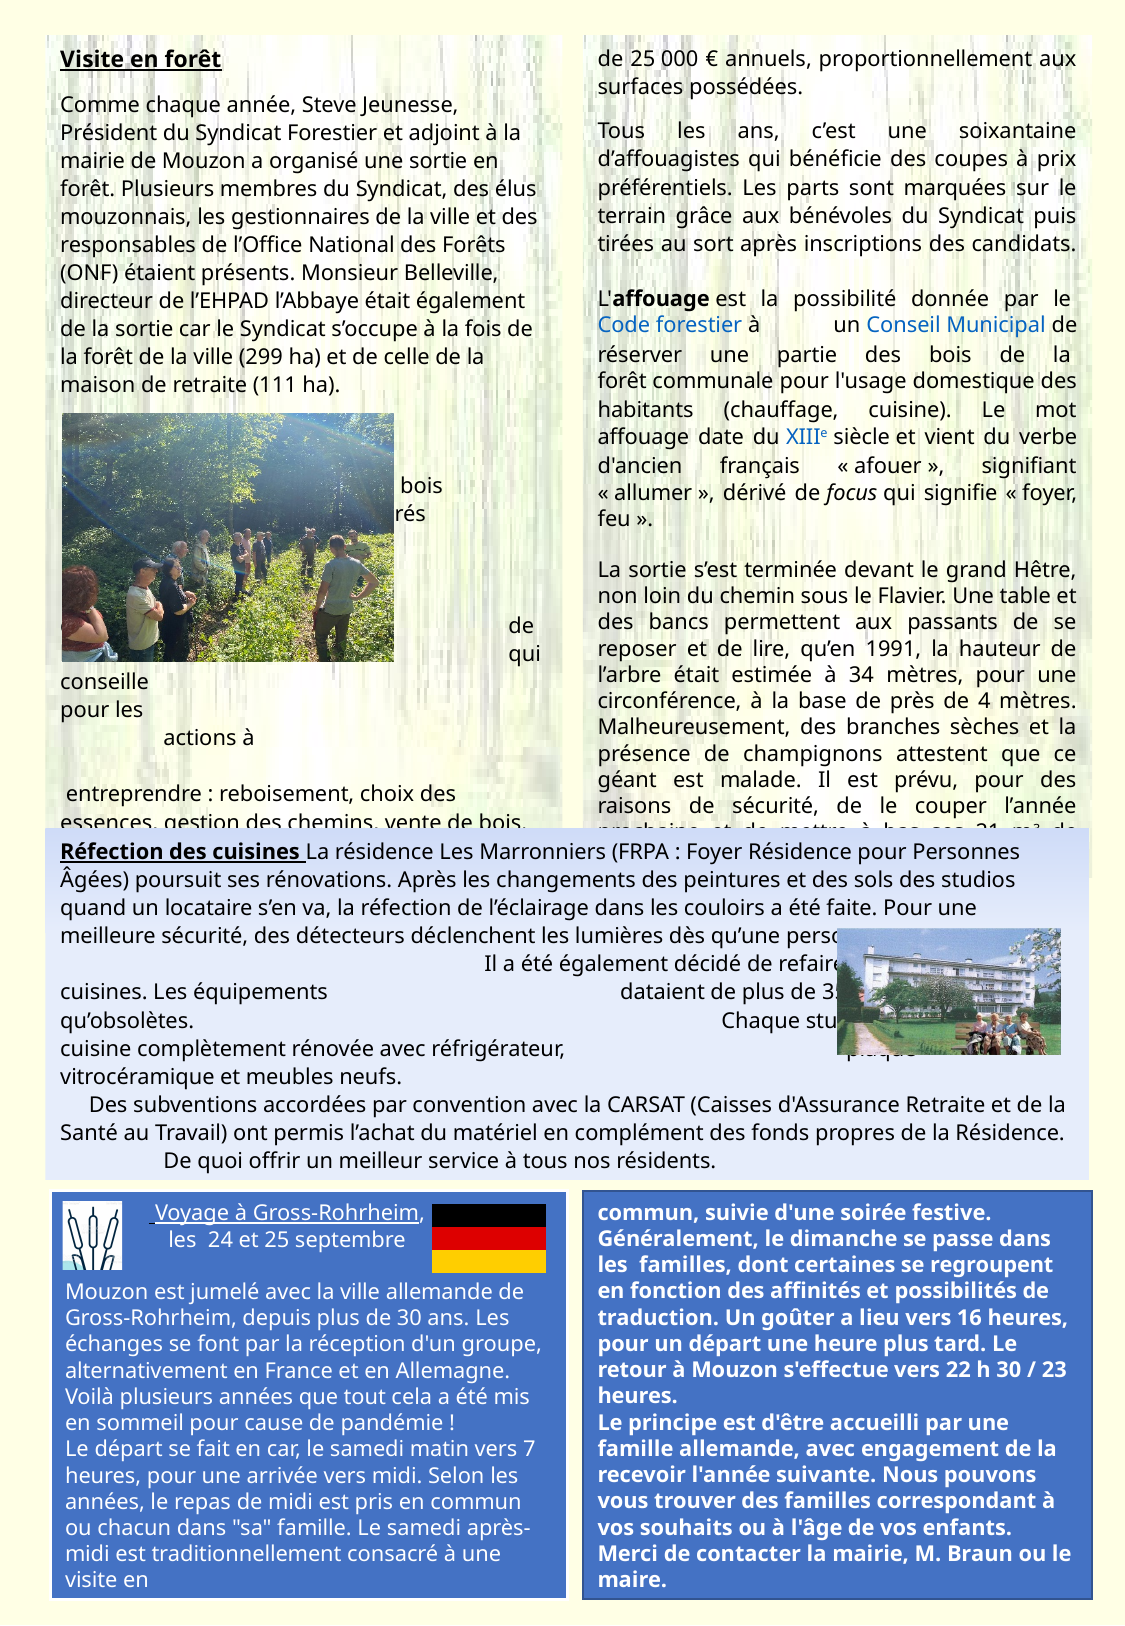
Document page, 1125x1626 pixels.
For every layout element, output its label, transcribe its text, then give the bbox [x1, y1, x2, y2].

picture [837, 928, 1061, 1055]
text_box Voyage à Gross-Rohrheim, les 24 et 25 septembre Mouzon est jumelé avec la ville allemande de Gross-Rohrheim, depuis plus de 30 ans. Les échanges se font par la réception d'un groupe, alternativement en France et en Allemagne. Voilà plusieurs années que tout cela a été mis en sommeil pour cause de pandémie ! Le départ se fait en car, le samedi matin vers 7 heures, pour une arrivée vers midi. Selon les années, le repas de midi est pris en commun ou chacun dans "sa" famille. Le samedi après-midi est traditionnellement consacré à une visite en [49, 1189, 569, 1601]
picture [62, 413, 394, 662]
picture [62, 1200, 123, 1270]
text_box de 25 000 € annuels, proportionnellement aux surfaces possédées. Tous les ans, c’est une soixantaine d’affouagistes qui bénéficie des coupes à prix préférentiels. Les parts sont marquées sur le terrain grâce aux bénévoles du Syndicat puis tirées au sort après inscriptions des candidats. L'affouage est la possibilité donnée par le Code forestier à un Conseil Municipal de réserver une partie des bois de la forêt communale pour l'usage domestique des habitants (chauffage, cuisine). Le mot affouage date du xiiie siècle et vient du verbe d'ancien français « afouer », signifiant « allumer », dérivé de focus qui signifie « foyer, feu ». La sortie s’est terminée devant le grand Hêtre, non loin du chemin sous le Flavier. Une table et des bancs permettent aux passants de se reposer et de lire, qu’en 1991, la hauteur de l’arbre était estimée à 34 mètres, pour une circonférence, à la base de près de 4 mètres. Malheureusement, des branches sèches et la présence de champignons attestent que ce géant est malade. Il est prévu, pour des raisons de sécurité, de le couper l’année prochaine et de mettre à bas ses 21 m3 de bois ! [582, 35, 1093, 878]
text_box Réfection des cuisines La résidence Les Marronniers (FRPA : Foyer Résidence pour Personnes Âgées) poursuit ses rénovations. Après les changements des peintures et des sols des studios quand un locataire s’en va, la réfection de l’éclairage dans les couloirs a été faite. Pour une meilleure sécurité, des détecteurs déclenchent les lumières dès qu’une personne passe. Il a été également décidé de refaire tous les coins cuisines. Les équipements dataient de plus de 35 ans et étaient plus qu’obsolètes. Chaque studio voit donc sa cuisine complètement rénovée avec réfrigérateur, plaque vitrocéramique et meubles neufs. Des subventions accordées par convention avec la CARSAT (Caisses d'Assurance Retraite et de la Santé au Travail) ont permis l’achat du matériel en complément des fonds propres de la Résidence. De quoi offrir un meilleur service à tous nos résidents. [45, 828, 1089, 1180]
text_box Visite en forêt Comme chaque année, Steve Jeunesse, Président du Syndicat Forestier et adjoint à la mairie de Mouzon a organisé une sortie en forêt. Plusieurs membres du Syndicat, des élus mouzonnais, les gestionnaires de la ville et des responsables de l’Office National des Forêts (ONF) étaient présents. Monsieur Belleville, directeur de l’EHPAD l’Abbaye était également de la sortie car le Syndicat s’occupe à la fois de la forêt de la ville (299 ha) et de celle de la maison de retraite (111 ha). Les bois sont gérés sous la compétence de l’ONF qui conseille pour les actions à entreprendre : reboisement, choix des essences, gestion des chemins, vente de bois. Le Syndicat dépense environ 10 000 € annuellement pour la gestion et il reverse à la ville et à l’EPHAD autour [45, 35, 563, 828]
slide_number 8 [794, 1506, 1048, 1593]
text_box commun, suivie d'une soirée festive. Généralement, le dimanche se passe dans les familles, dont certaines se regroupent en fonction des affinités et possibilités de traduction. Un goûter a lieu vers 16 heures, pour un départ une heure plus tard. Le retour à Mouzon s'effectue vers 22 h 30 / 23 heures. Le principe est d'être accueilli par une famille allemande, avec engagement de la recevoir l'année suivante. Nous pouvons vous trouver des familles correspondant à vos souhaits ou à l'âge de vos enfants. Merci de contacter la mairie, M. Braun ou le maire. [582, 1190, 1093, 1600]
picture [431, 1204, 546, 1273]
